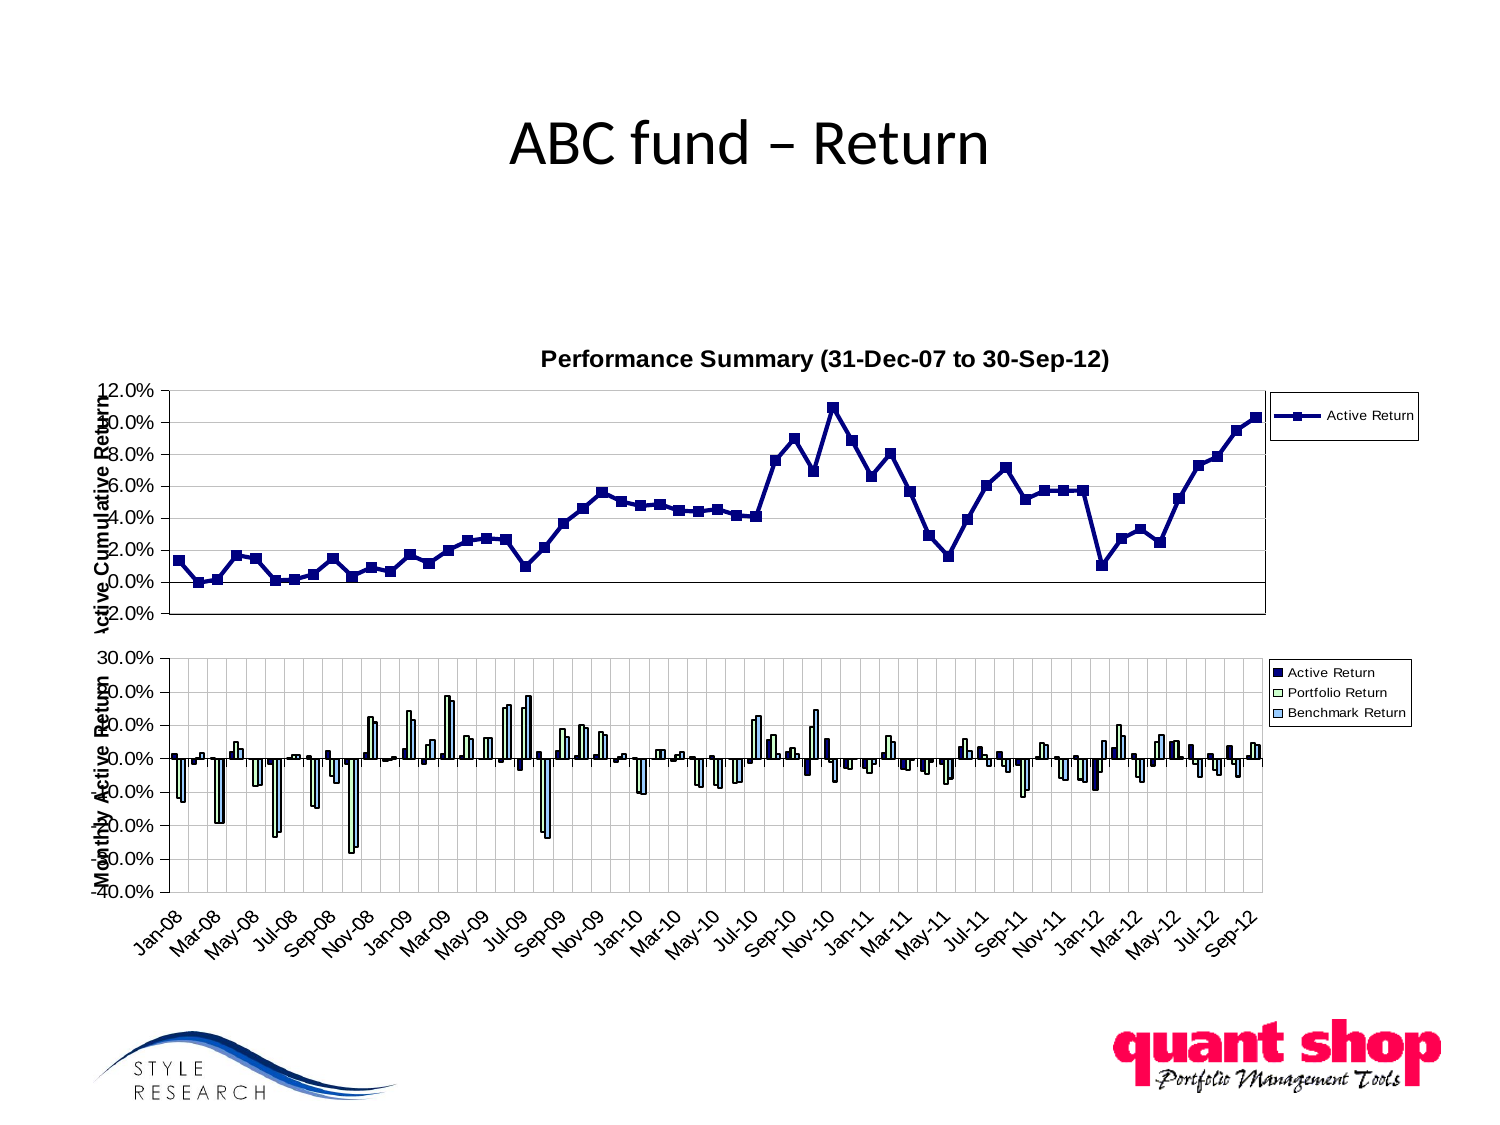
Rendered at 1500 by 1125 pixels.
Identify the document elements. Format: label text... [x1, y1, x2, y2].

picture [1113, 1019, 1441, 1093]
title ABC fund – Return [75, 45, 1425, 233]
chart [76, 326, 1427, 965]
picture [93, 1031, 398, 1102]
